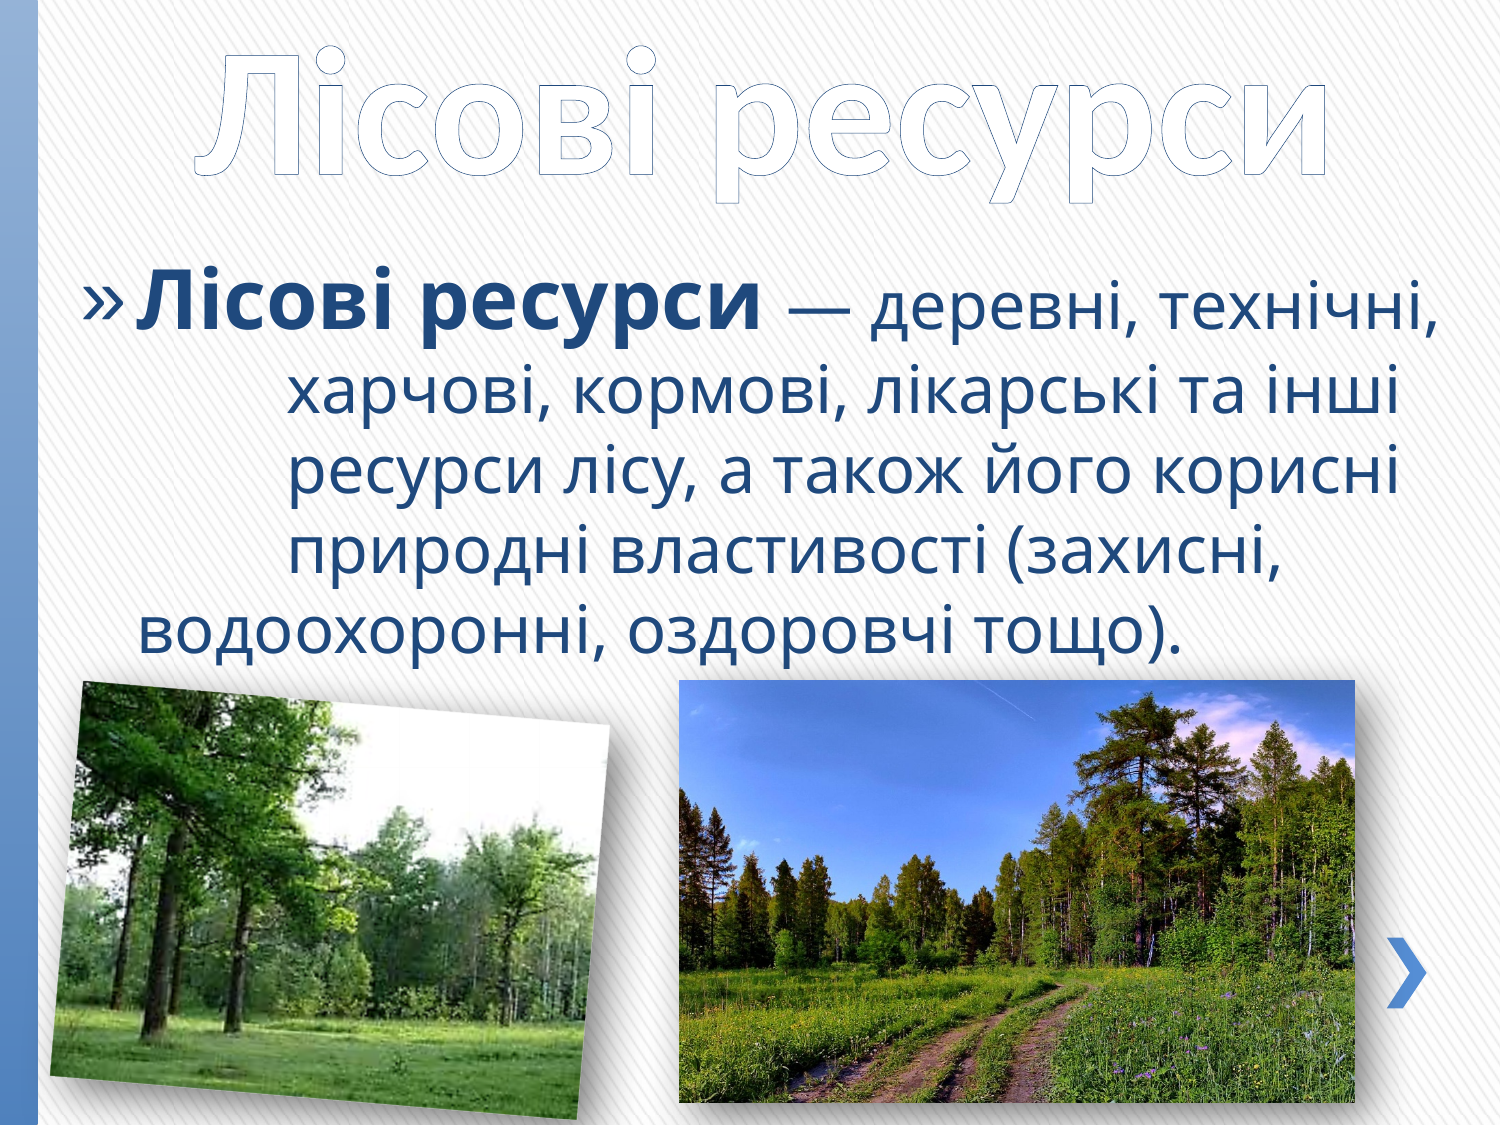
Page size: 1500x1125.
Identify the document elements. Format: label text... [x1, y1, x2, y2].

list Лісові ресурси — деревні, технічні, харчові, кормові, лікарські та інші ресурси лісу, а також його корисні природні властивості (захисні, водоохоронні, оздоровчі тощо). [64, 239, 1471, 693]
picture [678, 680, 1355, 1103]
picture [50, 682, 609, 1119]
title Лісові ресурси [171, 30, 1359, 219]
